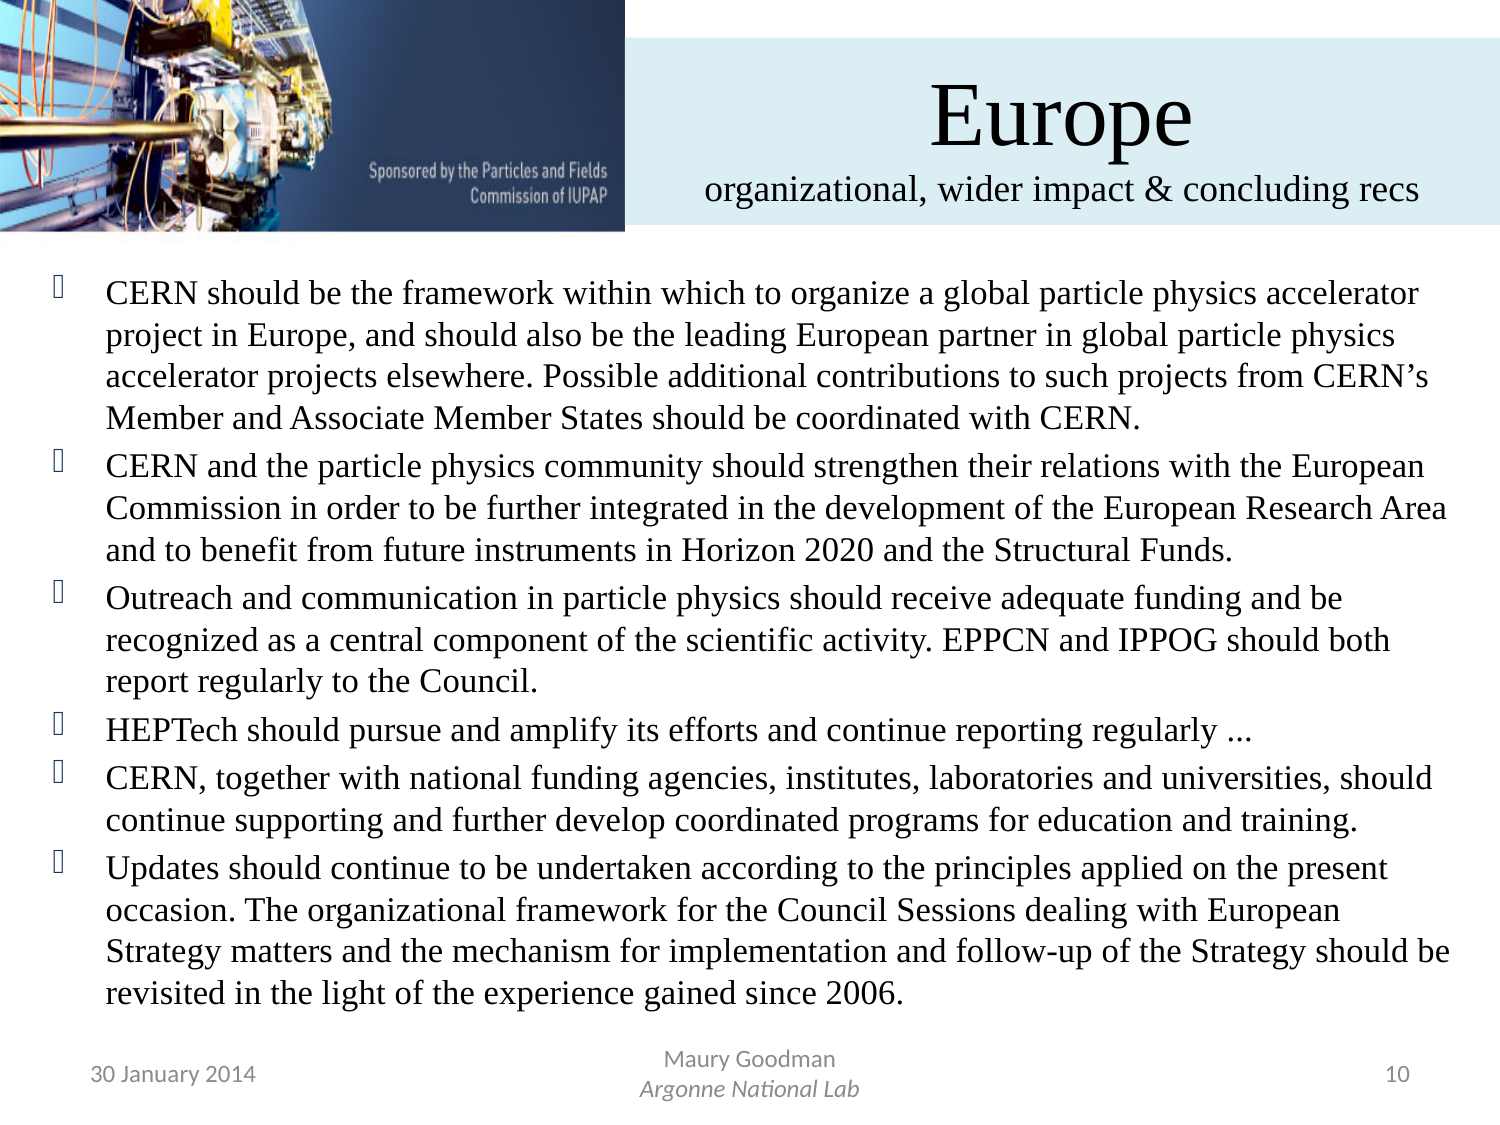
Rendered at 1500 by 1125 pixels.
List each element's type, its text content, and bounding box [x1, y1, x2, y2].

footer Maury Goodman Argonne National Lab [512, 1042, 988, 1103]
slide_number 10 [1074, 1042, 1425, 1103]
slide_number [75, 1042, 425, 1103]
title Europe organizational, wider impact & concluding recs [624, 37, 1500, 225]
picture [0, 0, 625, 250]
list CERN should be the framework within which to organize a global particle physics accelerator project in Europe, and should also be the leading European partner in global particle physics accelerator projects elsewhere. Possible additional contributions to such projects from CERN’s Member and Associate Member States should be coordinated with CERN. CERN and the particle physics community should strengthen their relations with the European Commission in order to be further integrated in the development of the European Research Area and to benefit from future instruments in Horizon 2020 and the Structural Funds. Outreach and communication in particle physics should receive adequate funding and be recognized as a central component of the scientific activity. EPPCN and IPPOG should both report regularly to the Council. HEPTech should pursue and amplify its efforts and continue reporting regularly ... CERN, together with national funding agencies, institutes, laboratories and universities, should continue supporting and further develop coordinated programs for education and training. Updates should continue to be undertaken according to the principles applied on the present occasion. The organizational framework for the Council Sessions dealing with European Strategy matters and the mechanism for implementation and follow-up of the Strategy should be revisited in the light of the experience gained since 2006. [37, 262, 1475, 1125]
